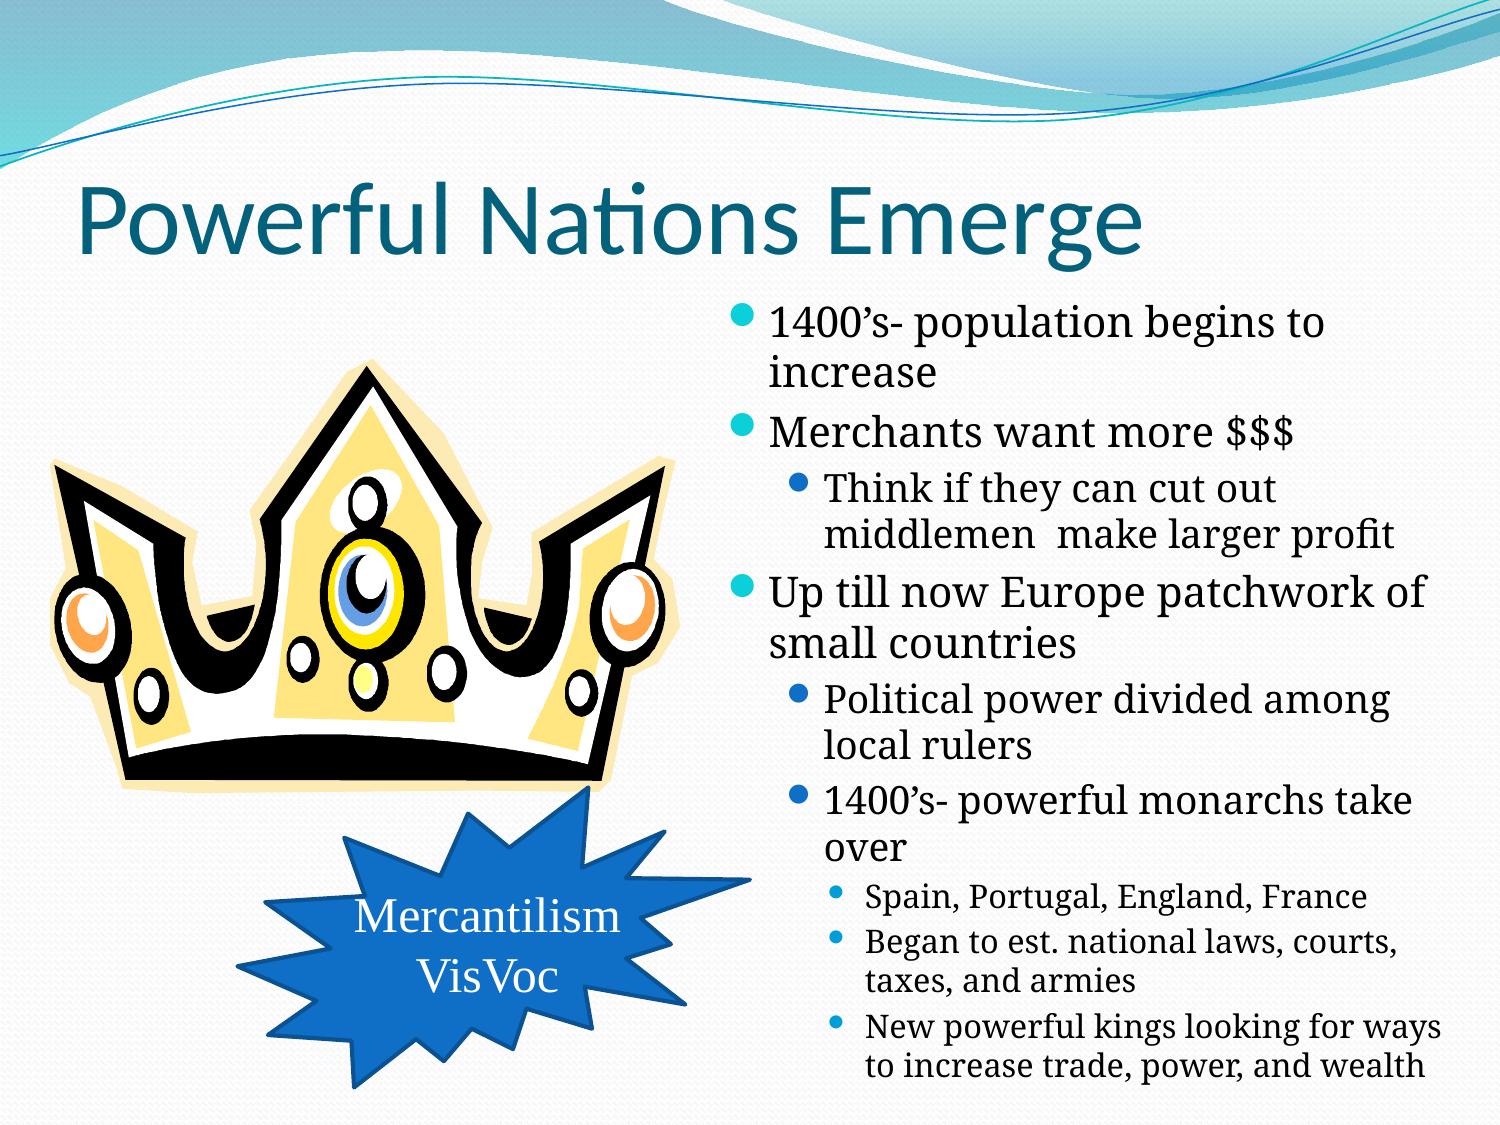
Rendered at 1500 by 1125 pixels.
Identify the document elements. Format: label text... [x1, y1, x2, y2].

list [49, 349, 690, 802]
list 1400’s- population begins to increase Merchants want more $$$ Think if they can cut out middlemen make larger profit Up till now Europe patchwork of small countries Political power divided among local rulers 1400’s- powerful monarchs take over Spain, Portugal, England, France Began to est. national laws, courts, taxes, and armies New powerful kings looking for ways to increase trade, power, and wealth [712, 287, 1475, 1098]
title Powerful Nations Emerge [75, 87, 1425, 275]
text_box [237, 787, 751, 1088]
